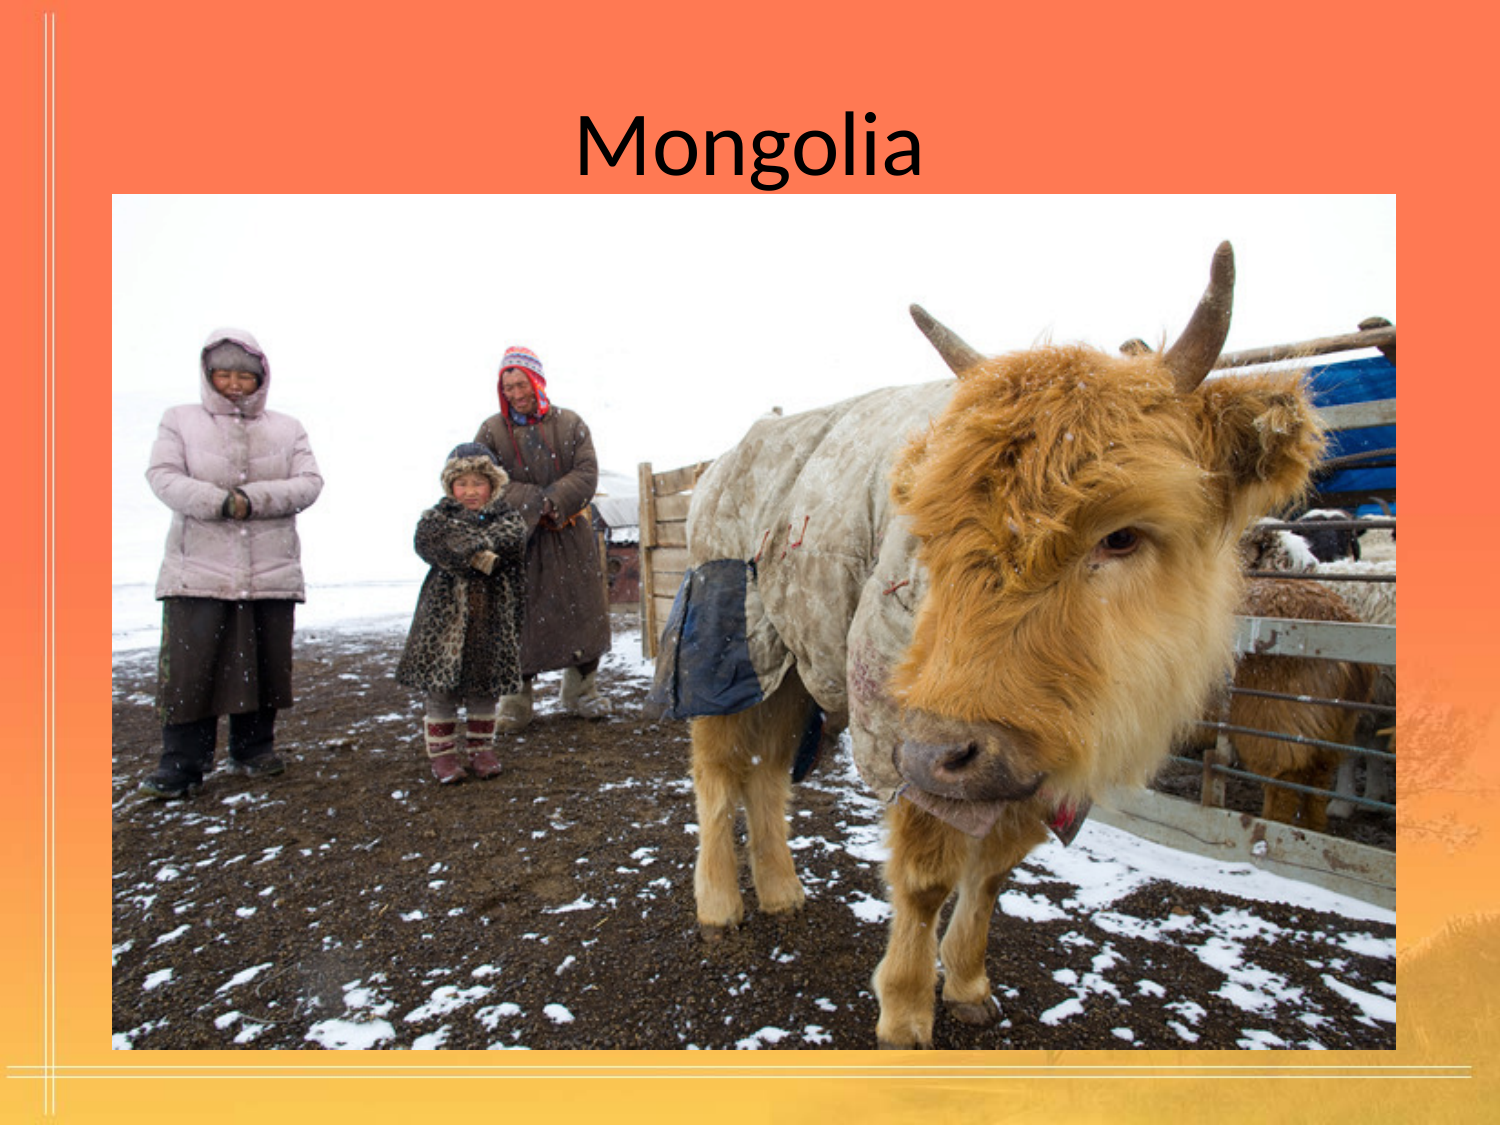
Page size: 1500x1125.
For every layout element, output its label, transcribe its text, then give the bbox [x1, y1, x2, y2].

picture [0, 0, 1500, 1125]
title Mongolia [75, 45, 1425, 233]
